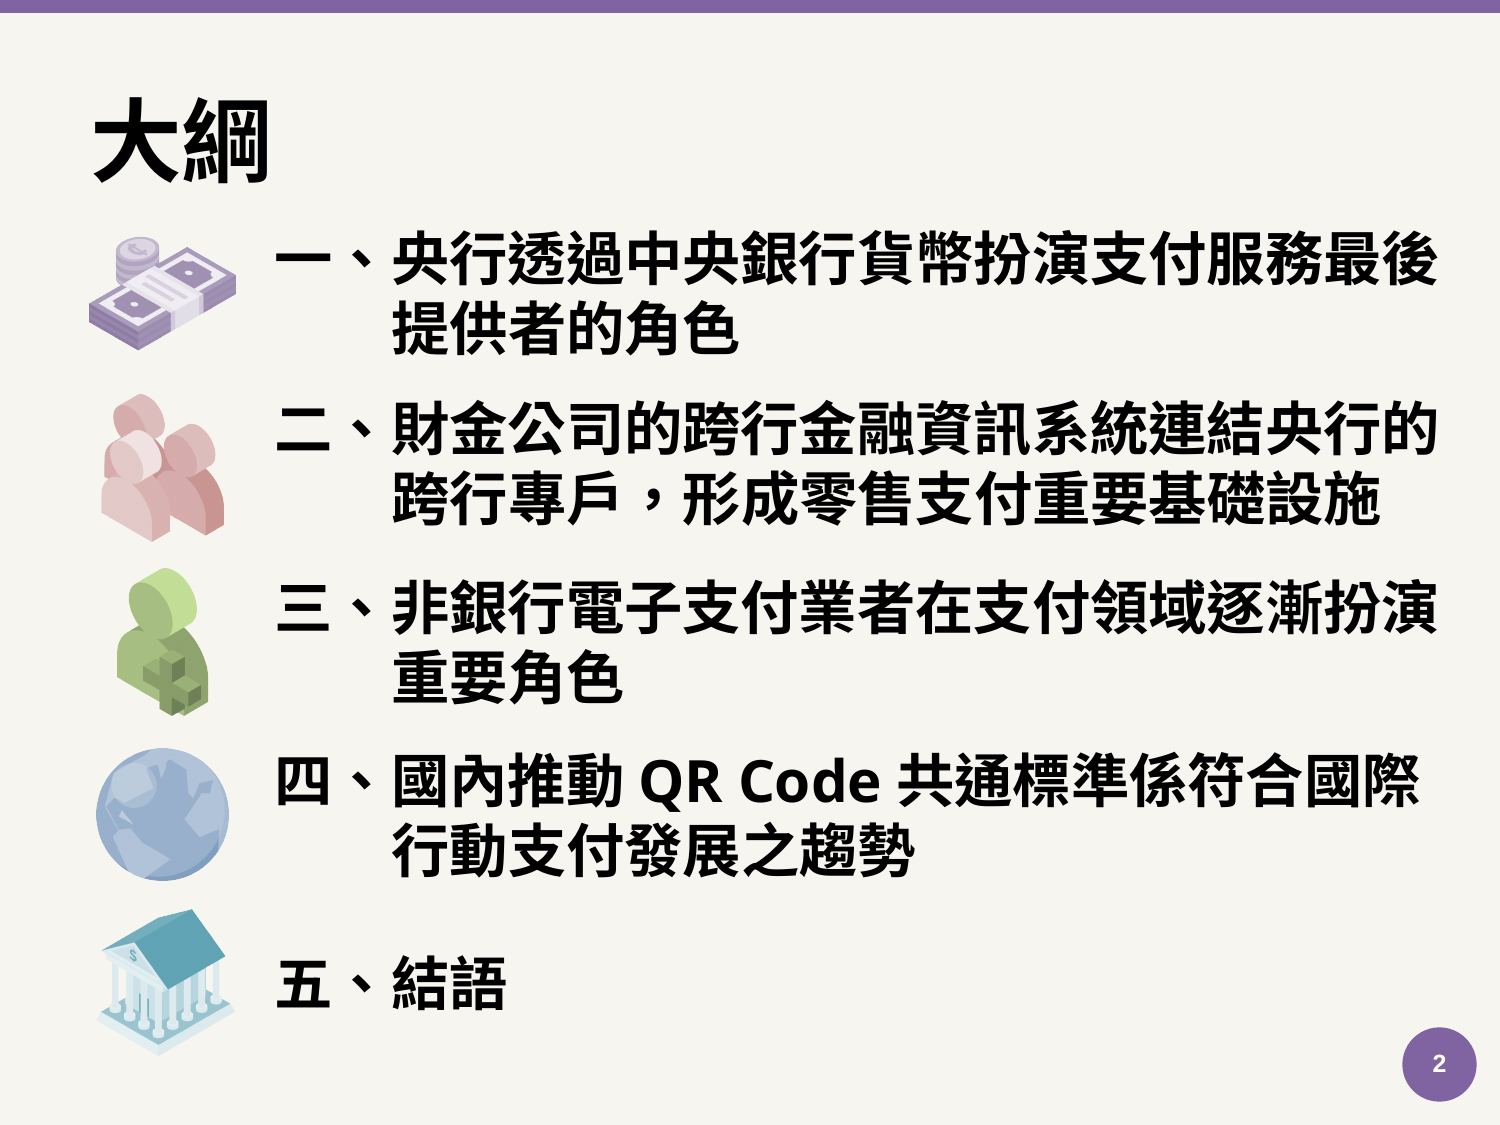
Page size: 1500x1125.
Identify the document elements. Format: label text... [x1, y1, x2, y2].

text_box 一、央行透過中央銀行貨幣扮演支付服務最後提供者的角色 [259, 215, 1473, 370]
text_box 三、非銀行電子支付業者在支付領域逐漸扮演重要角色 [259, 563, 1473, 719]
picture [91, 909, 239, 1057]
text_box 四、國內推動QR Code共通標準係符合國際行動支付發展之趨勢 [259, 736, 1473, 892]
picture [95, 748, 229, 882]
text_box 五、結語 [259, 939, 1473, 1025]
picture [89, 394, 236, 542]
picture [89, 568, 236, 716]
slide_number 2 [1402, 1033, 1477, 1093]
title 大綱 [75, 45, 1425, 233]
text_box 二、財金公司的跨行金融資訊系統連結央行的跨行專戶，形成零售支付重要基礎設施 [259, 385, 1473, 540]
picture [89, 220, 236, 367]
